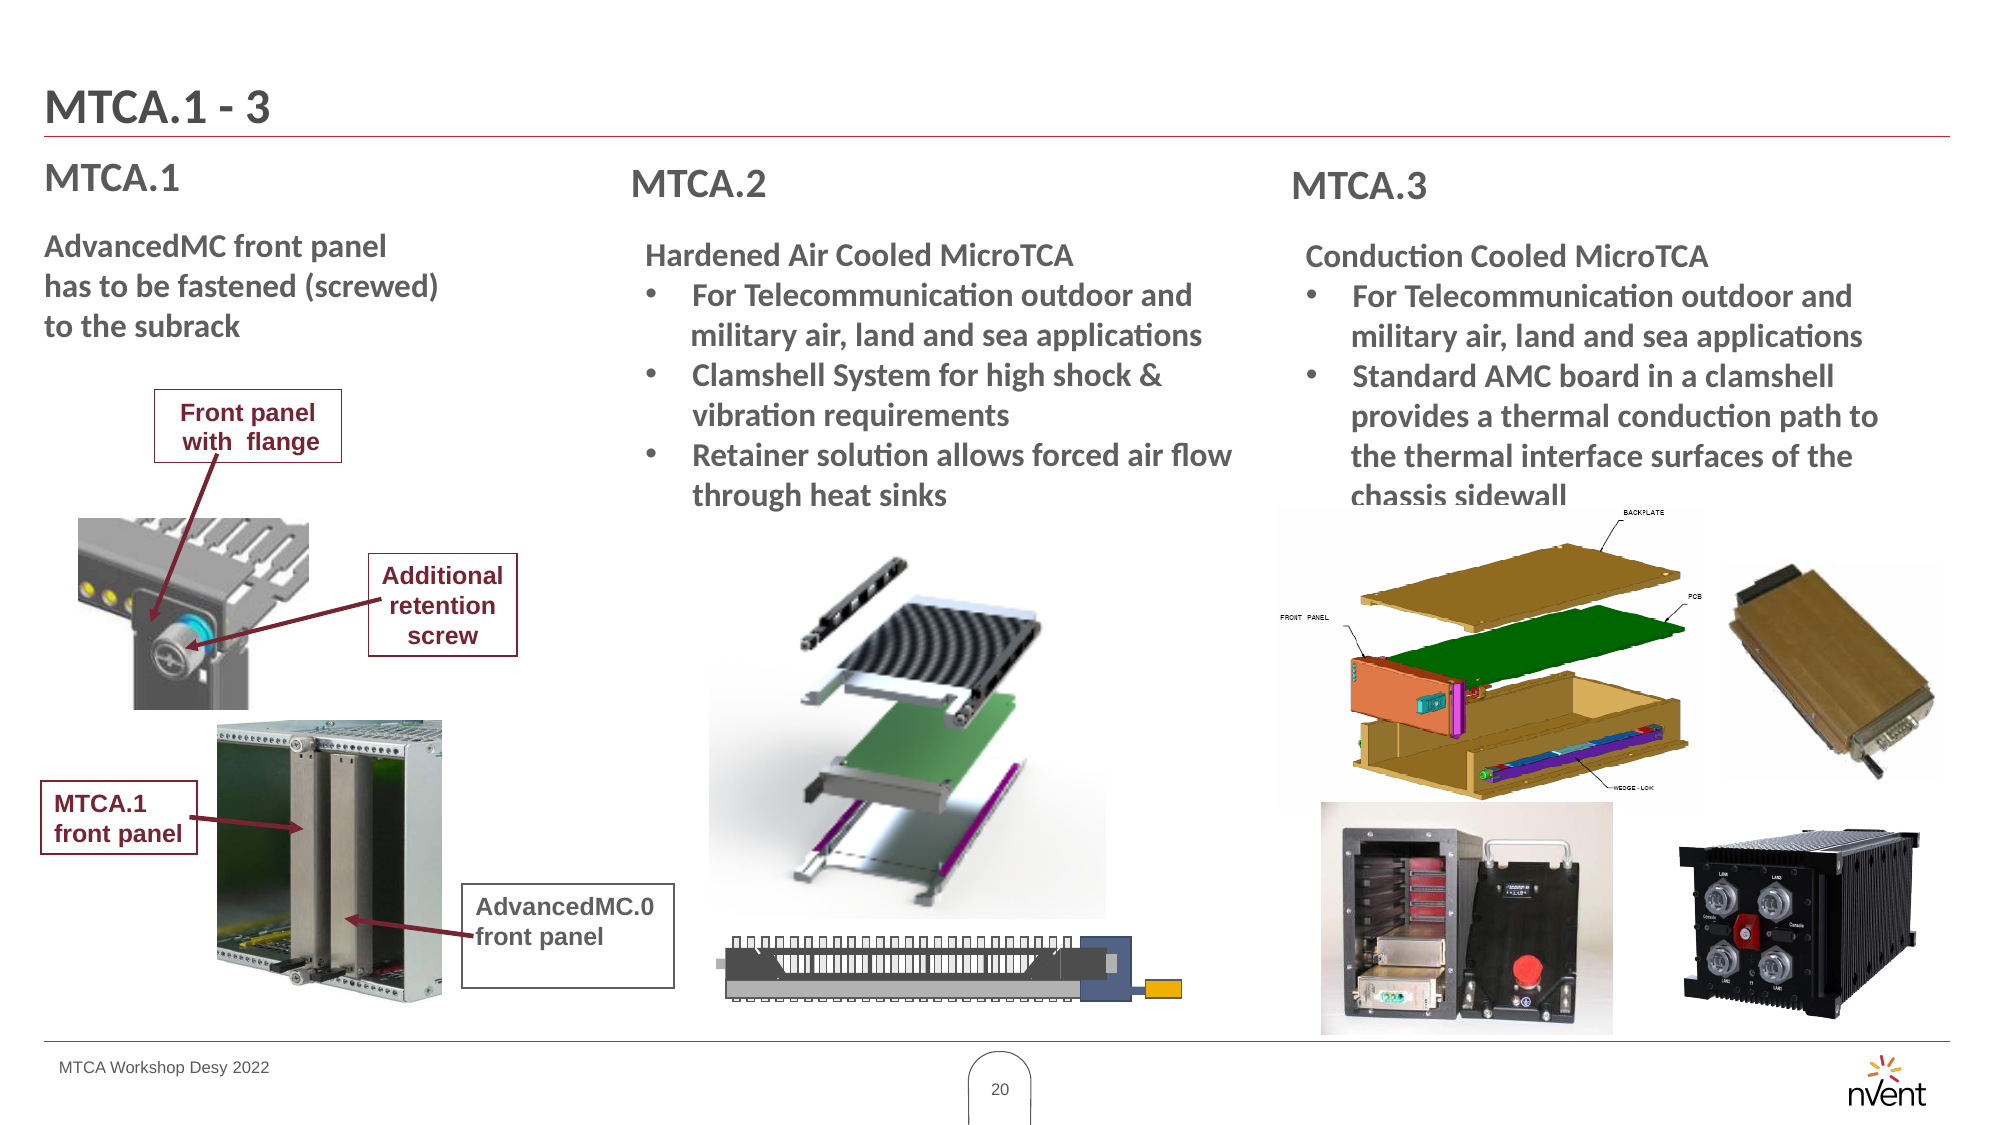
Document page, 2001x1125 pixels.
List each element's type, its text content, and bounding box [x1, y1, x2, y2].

text_box MTCA.1 [44, 149, 200, 218]
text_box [630, 155, 1309, 1002]
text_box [78, 389, 519, 710]
text_box AdvancedMC front panel has to be fastened (screwed) to the subrack [44, 224, 550, 375]
picture [1849, 1055, 1926, 1106]
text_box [40, 720, 675, 1003]
title MTCA.1 - 3 [44, 0, 1950, 143]
list MTCA Workshop Desy 2022 [44, 1051, 475, 1113]
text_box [1275, 158, 1952, 1035]
